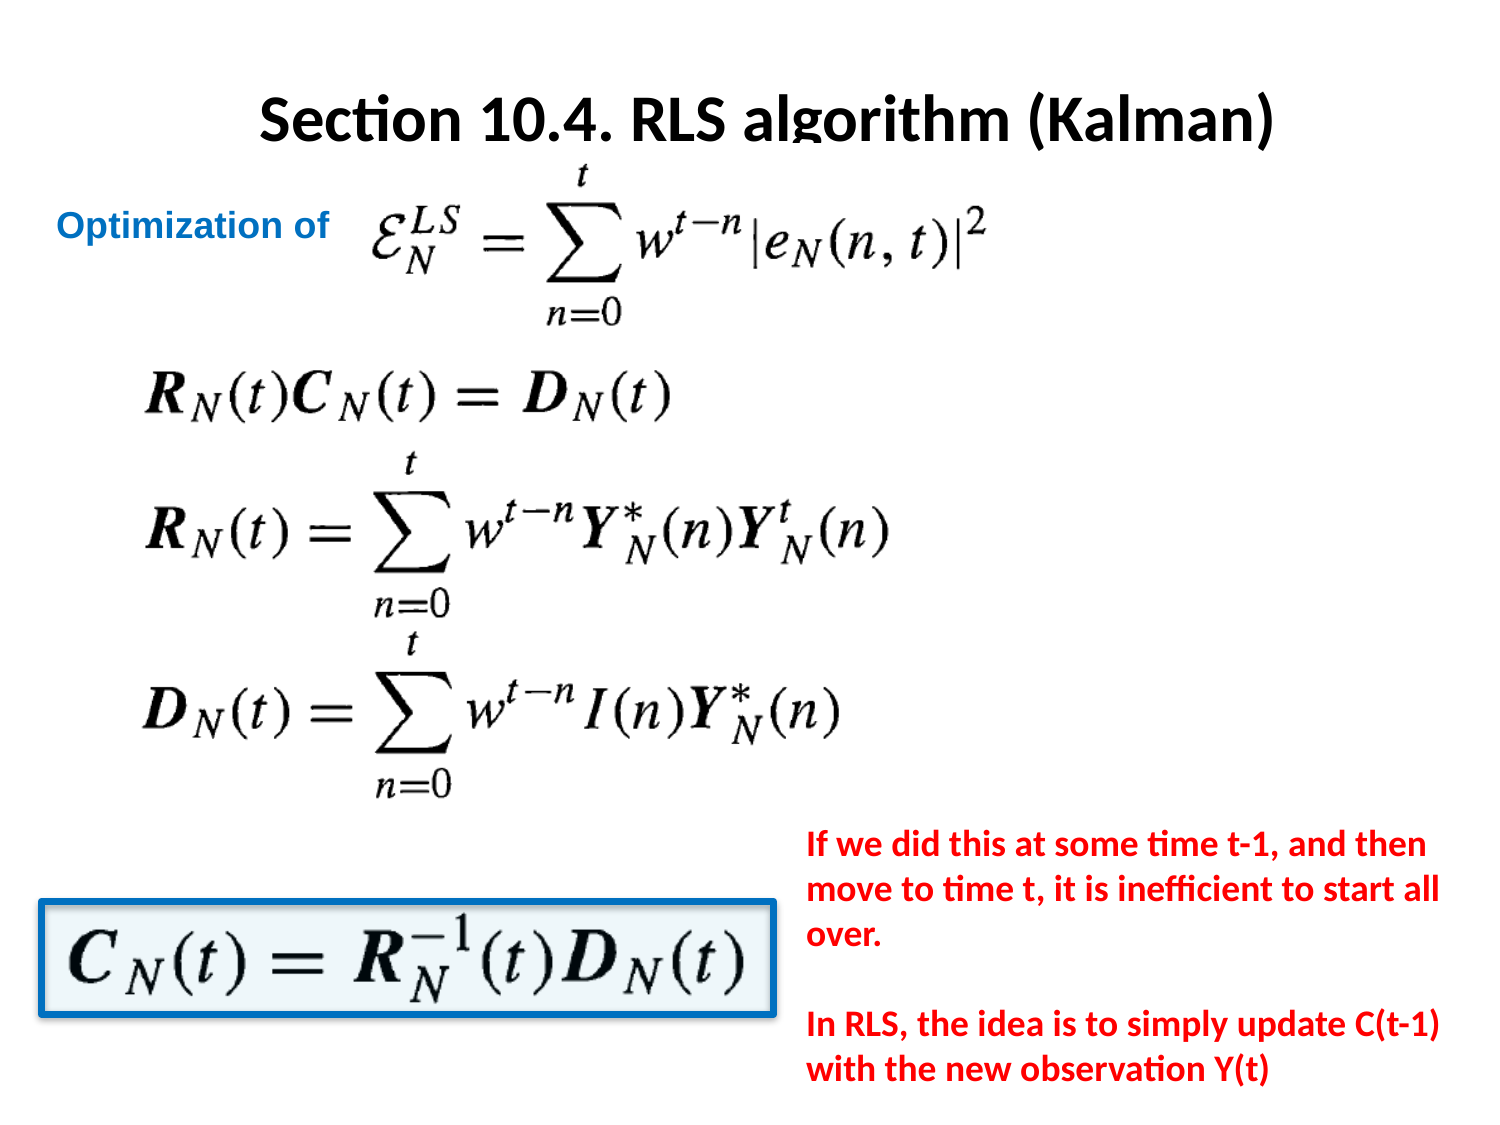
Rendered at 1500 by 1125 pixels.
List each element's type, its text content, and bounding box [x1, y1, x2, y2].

text_box Optimization of [41, 193, 338, 479]
picture [123, 340, 905, 811]
text_box Optimization of [705, 193, 1341, 479]
text_box If we did this at some time t-1, and then move to time t, it is inefficient to start all over. In RLS, the idea is to simply update C(t-1) with the new observation Y(t) [791, 812, 1477, 1097]
picture [343, 143, 994, 339]
picture [40, 892, 792, 1023]
title Section 10.4. RLS algorithm (Kalman) [171, 45, 1366, 185]
